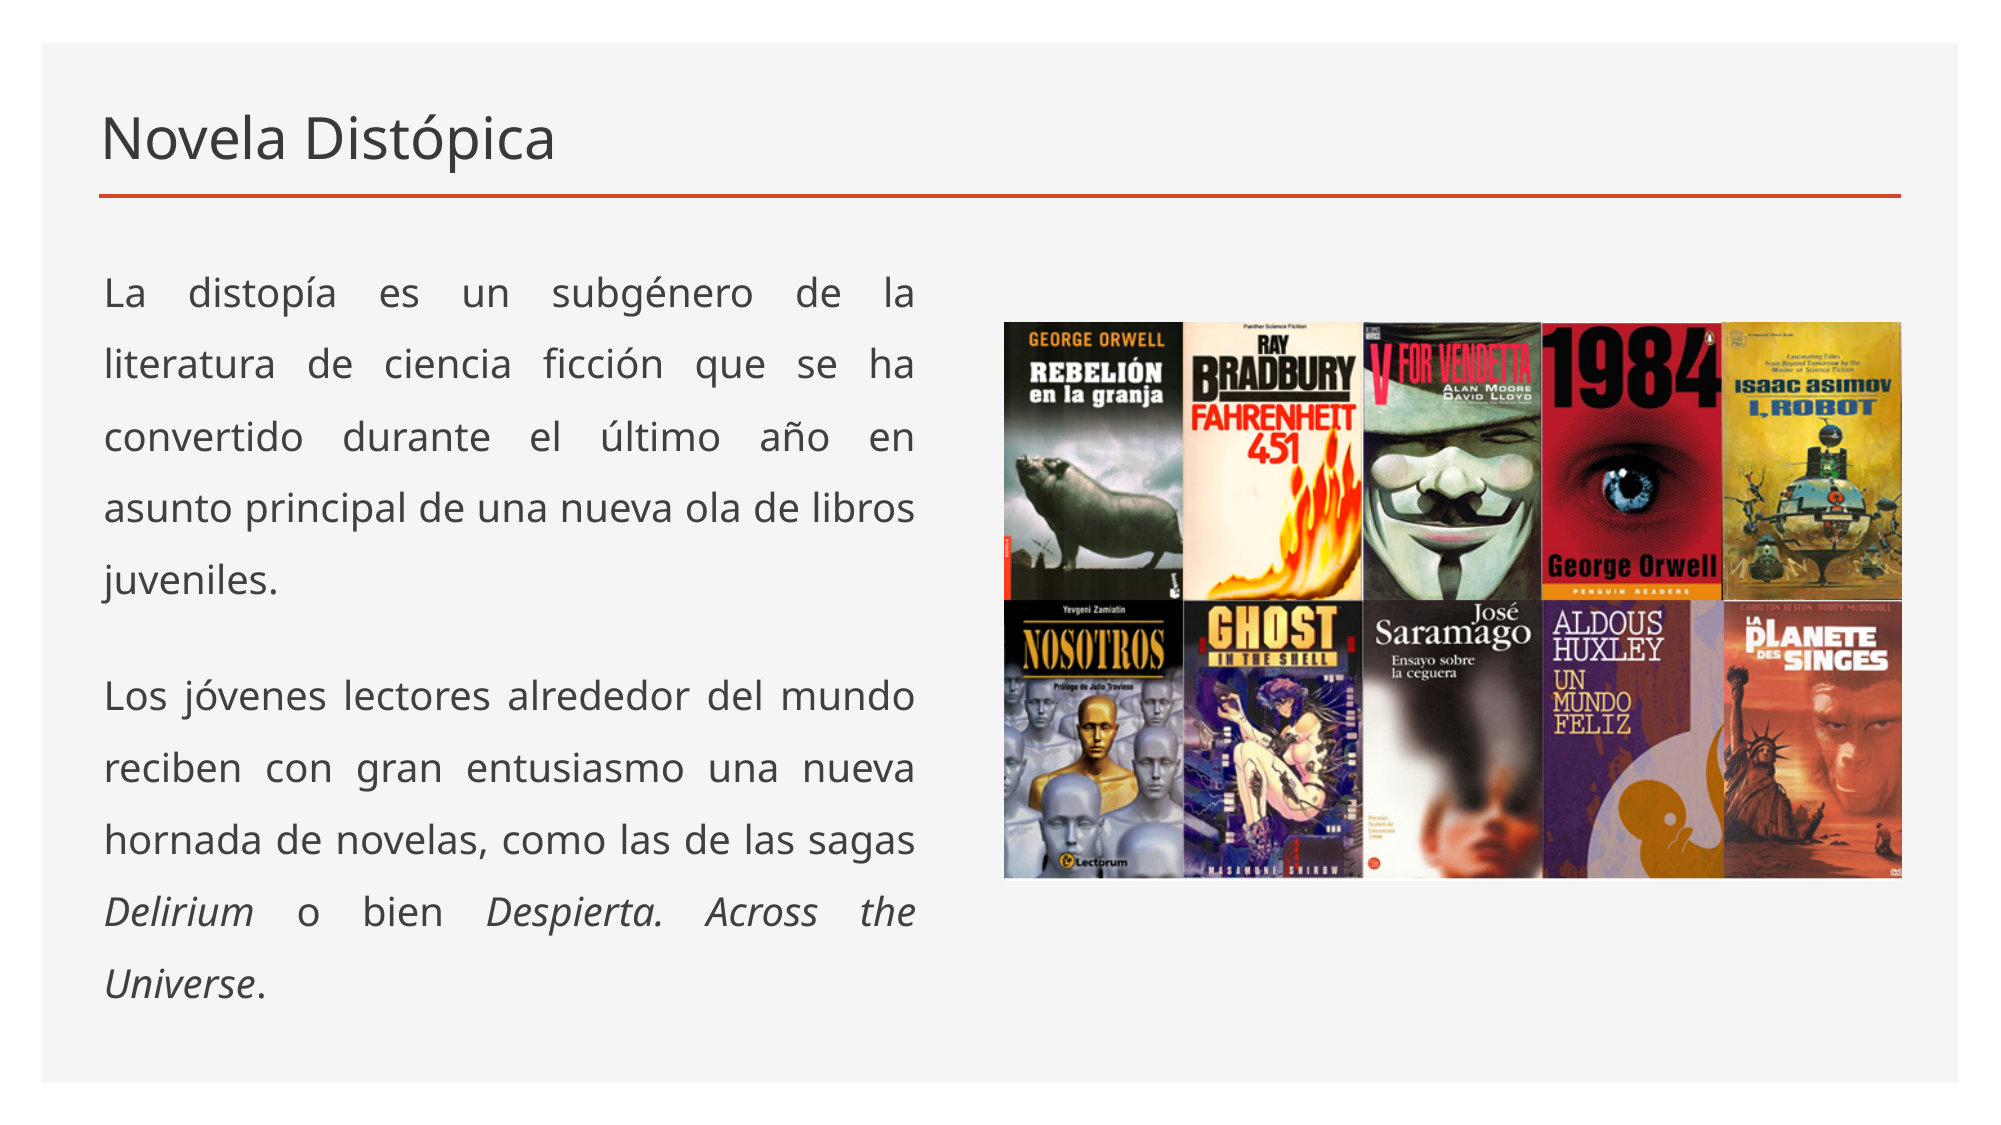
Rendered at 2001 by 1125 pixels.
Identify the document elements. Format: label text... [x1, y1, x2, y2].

title Novela Distópica [85, 73, 1214, 179]
list La distopía es un subgénero de la literatura de ciencia ficción que se ha convertido durante el último año en asunto principal de una nueva ola de libros juveniles. Los jóvenes lectores alrededor del mundo reciben con gran entusiasmo una nueva hornada de novelas, como las de las sagas Delirium o bien Despierta. Across the Universe. [88, 235, 932, 1022]
picture [1004, 322, 1902, 881]
